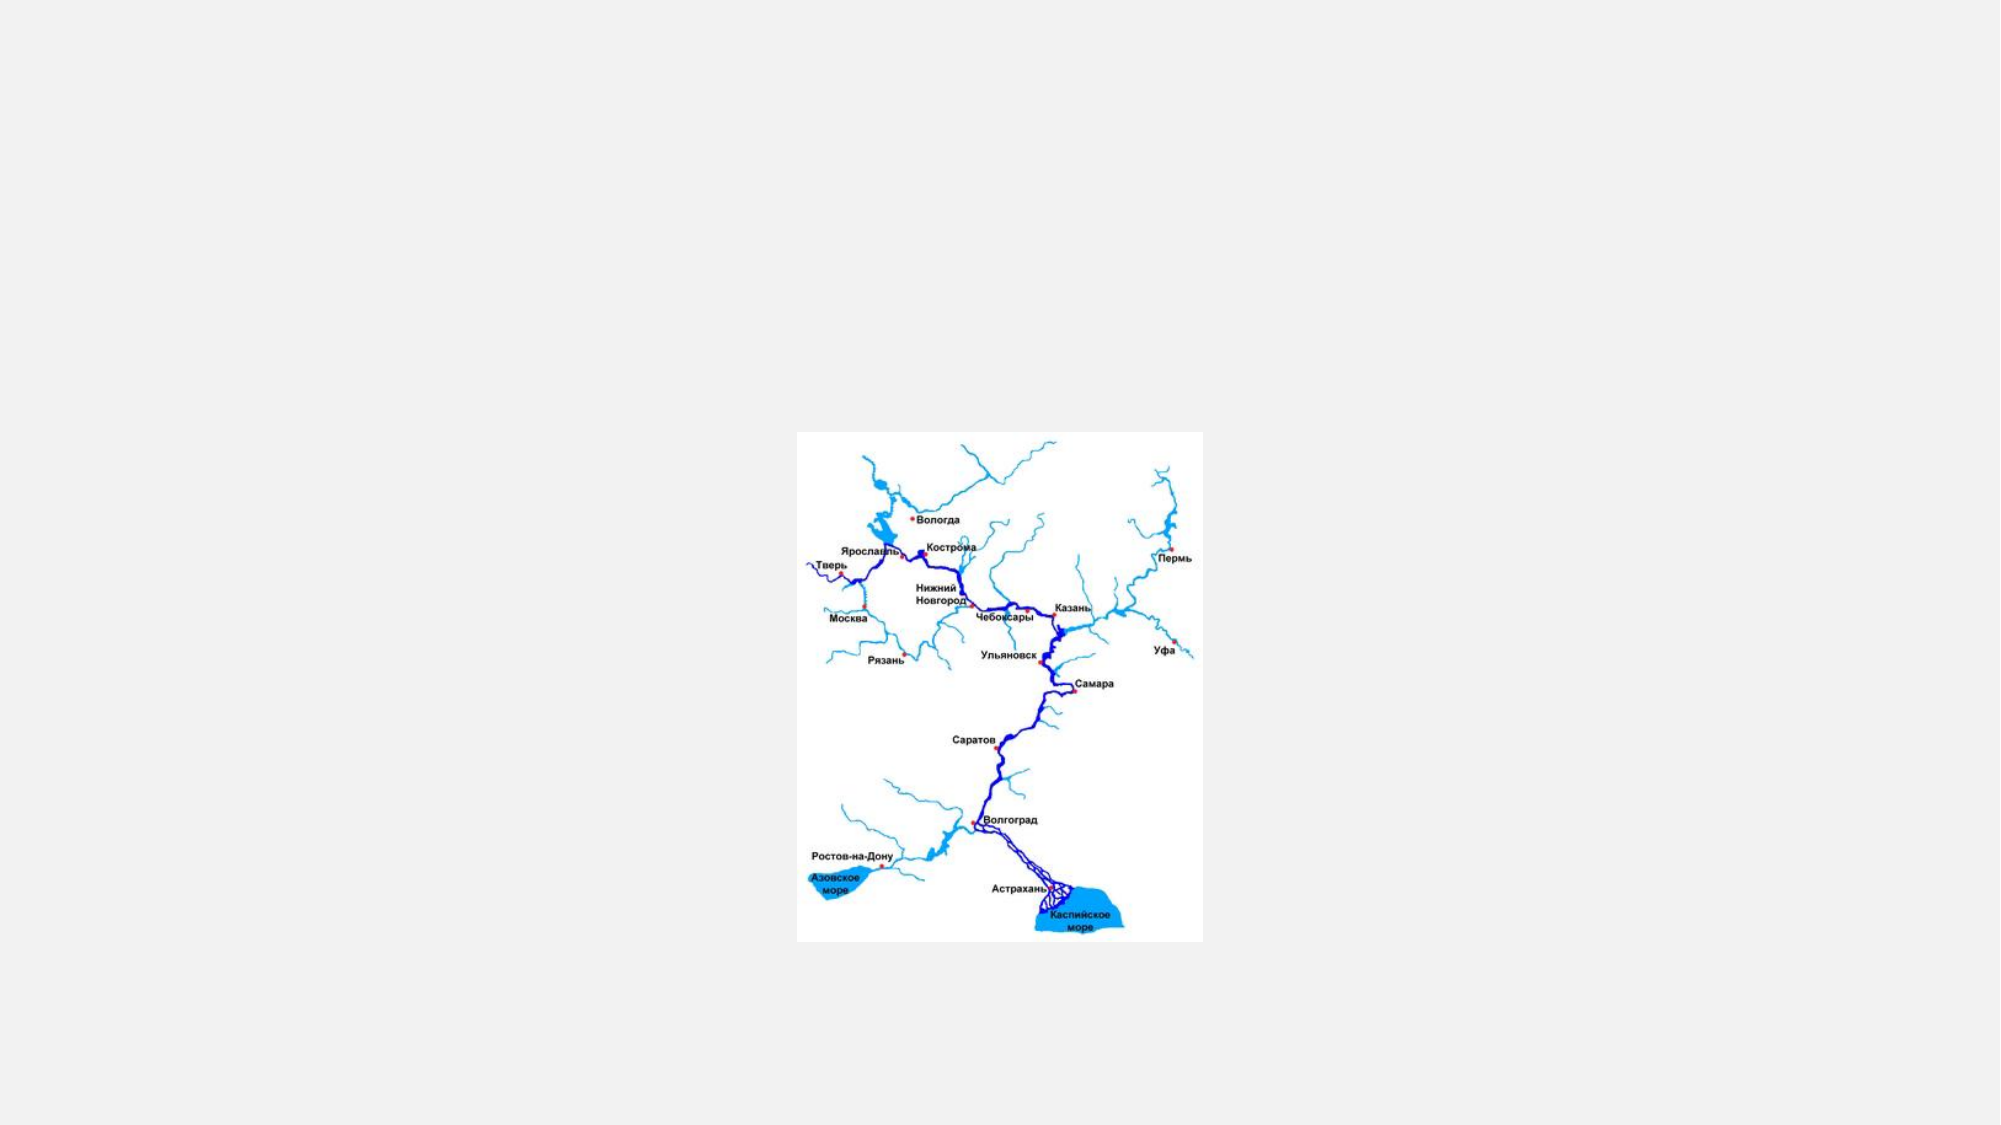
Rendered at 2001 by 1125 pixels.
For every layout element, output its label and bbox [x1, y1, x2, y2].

list [797, 432, 1203, 942]
